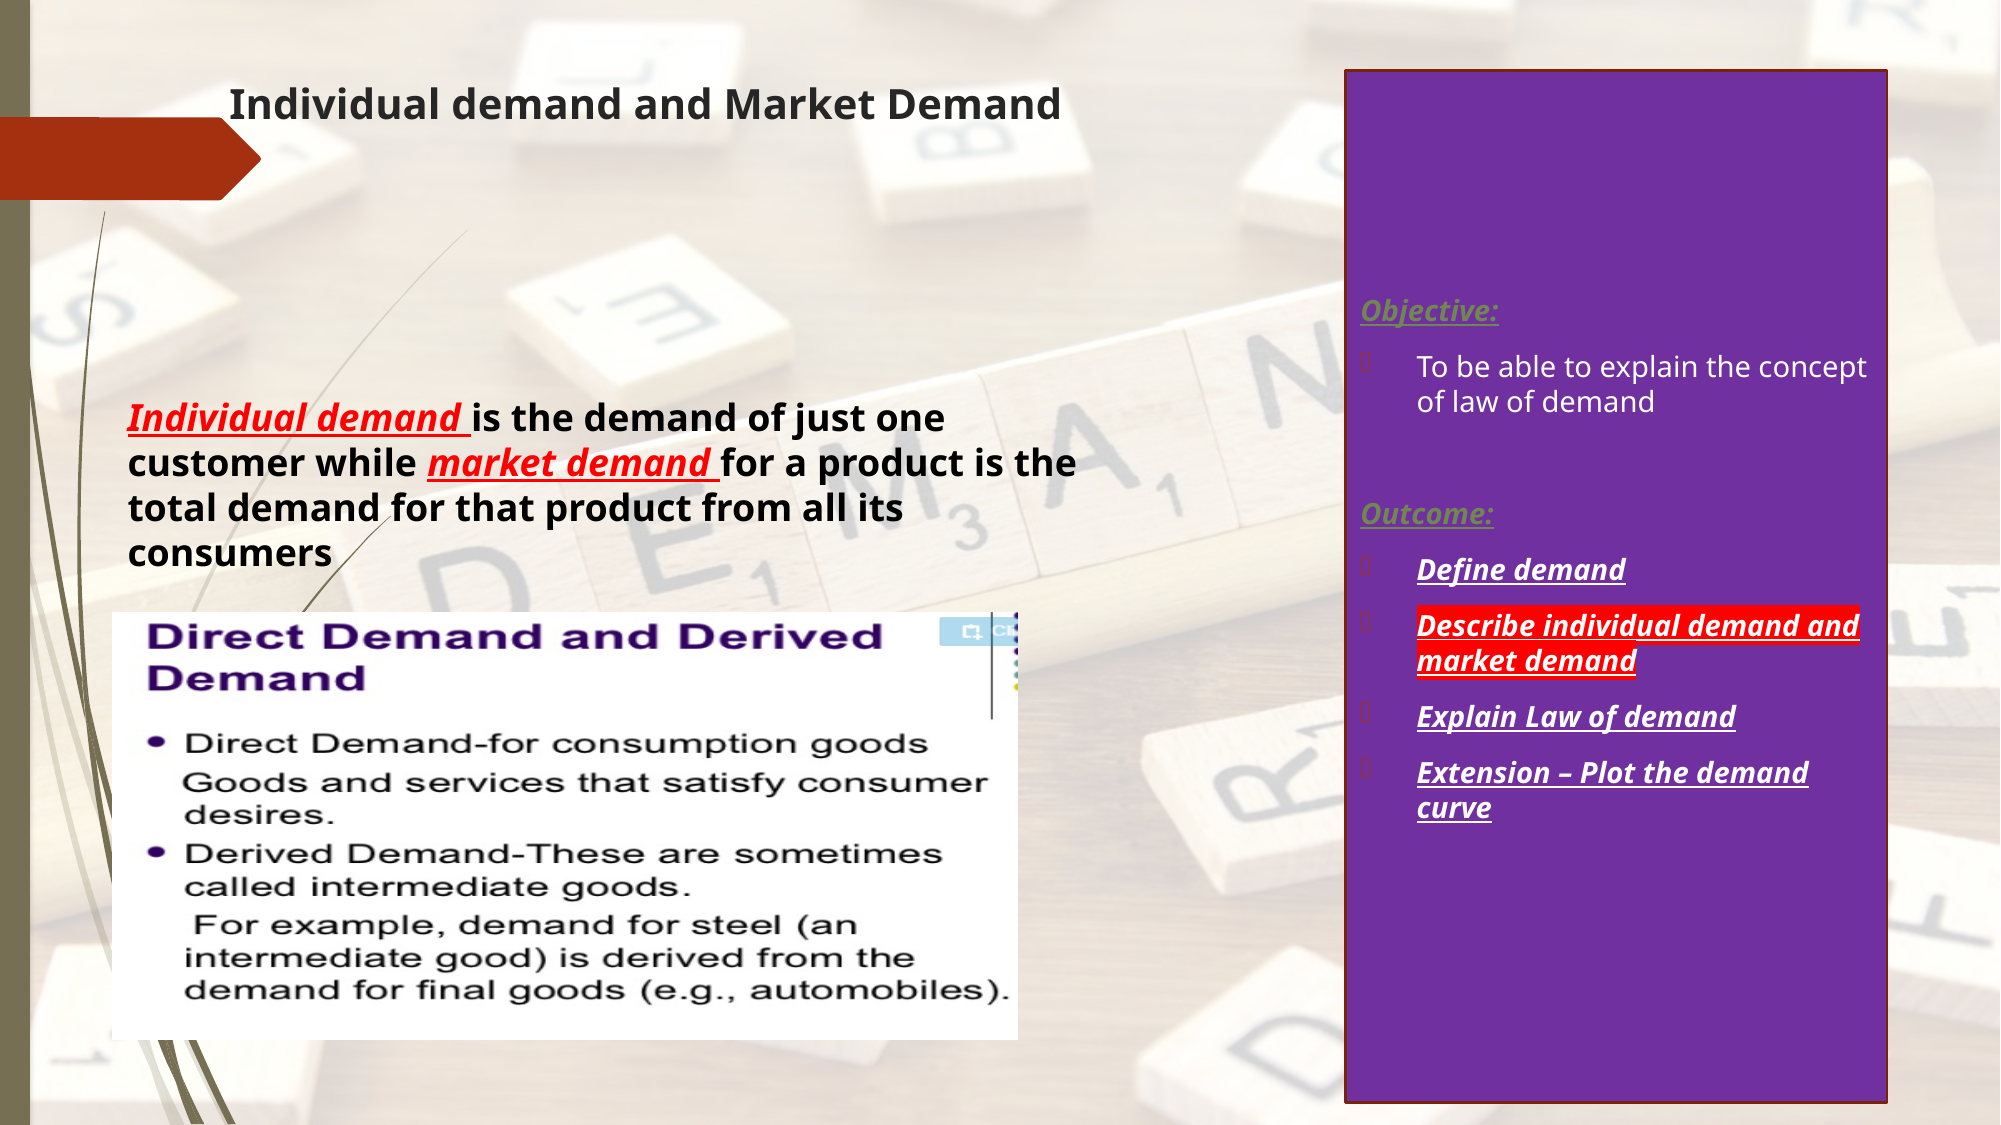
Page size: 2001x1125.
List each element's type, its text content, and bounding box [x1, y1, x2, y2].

list Objective: To be able to explain the concept of law of demand Outcome: Define demand Describe individual demand and market demand Explain Law of demand Extension – Plot the demand curve [1344, 69, 1888, 1104]
picture [112, 611, 1018, 1040]
title Individual demand and Market Demand [214, 70, 1344, 281]
text_box Individual demand is the demand of just one customer while market demand for a product is the total demand for that product from all its consumers [112, 386, 1113, 582]
